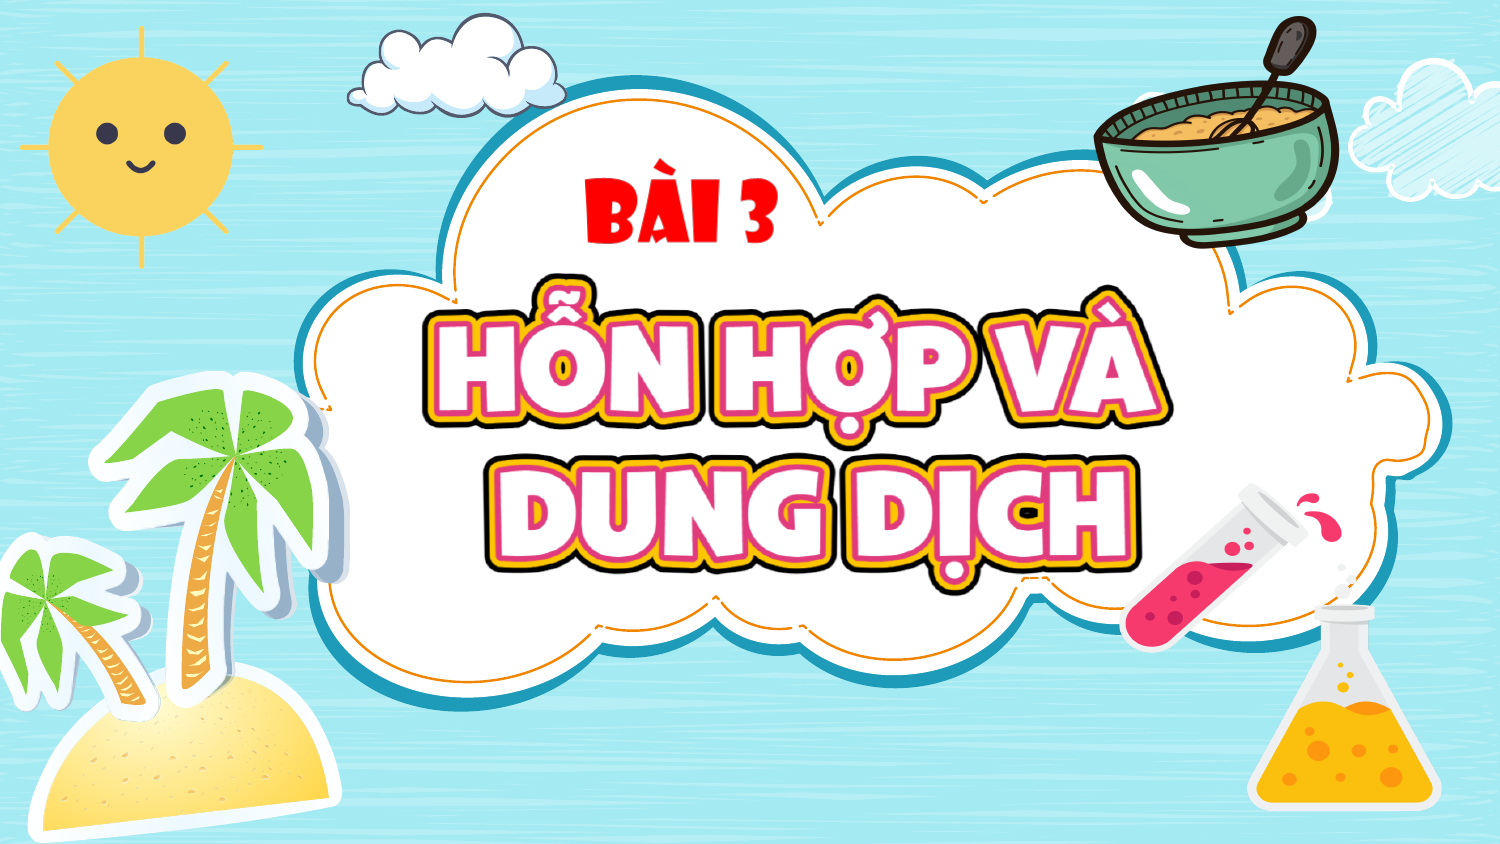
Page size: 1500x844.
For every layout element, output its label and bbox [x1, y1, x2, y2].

picture [0, 0, 1500, 844]
text_box [198, 58, 1461, 720]
